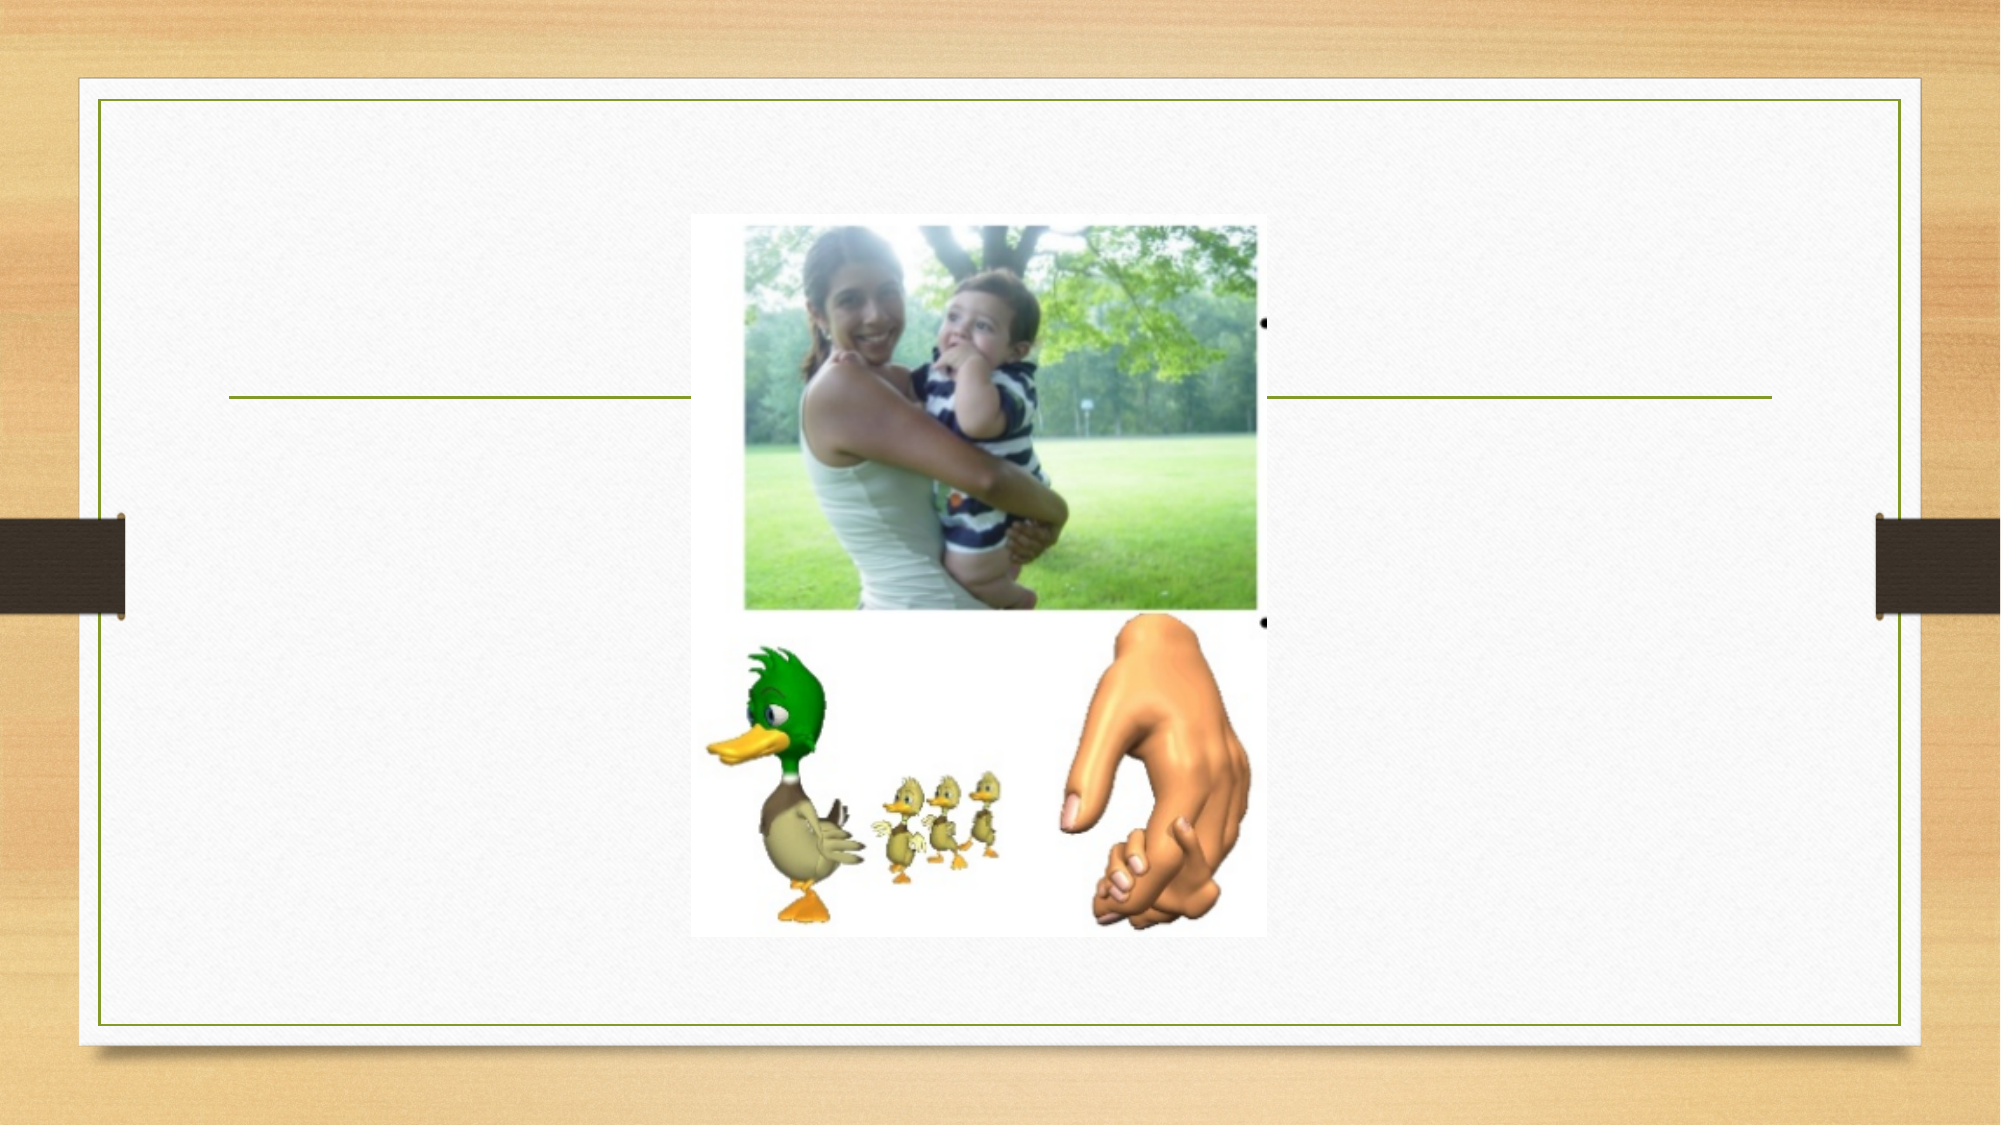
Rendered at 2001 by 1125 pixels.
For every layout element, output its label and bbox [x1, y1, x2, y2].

list [691, 214, 1268, 937]
picture [0, 0, 2001, 1125]
